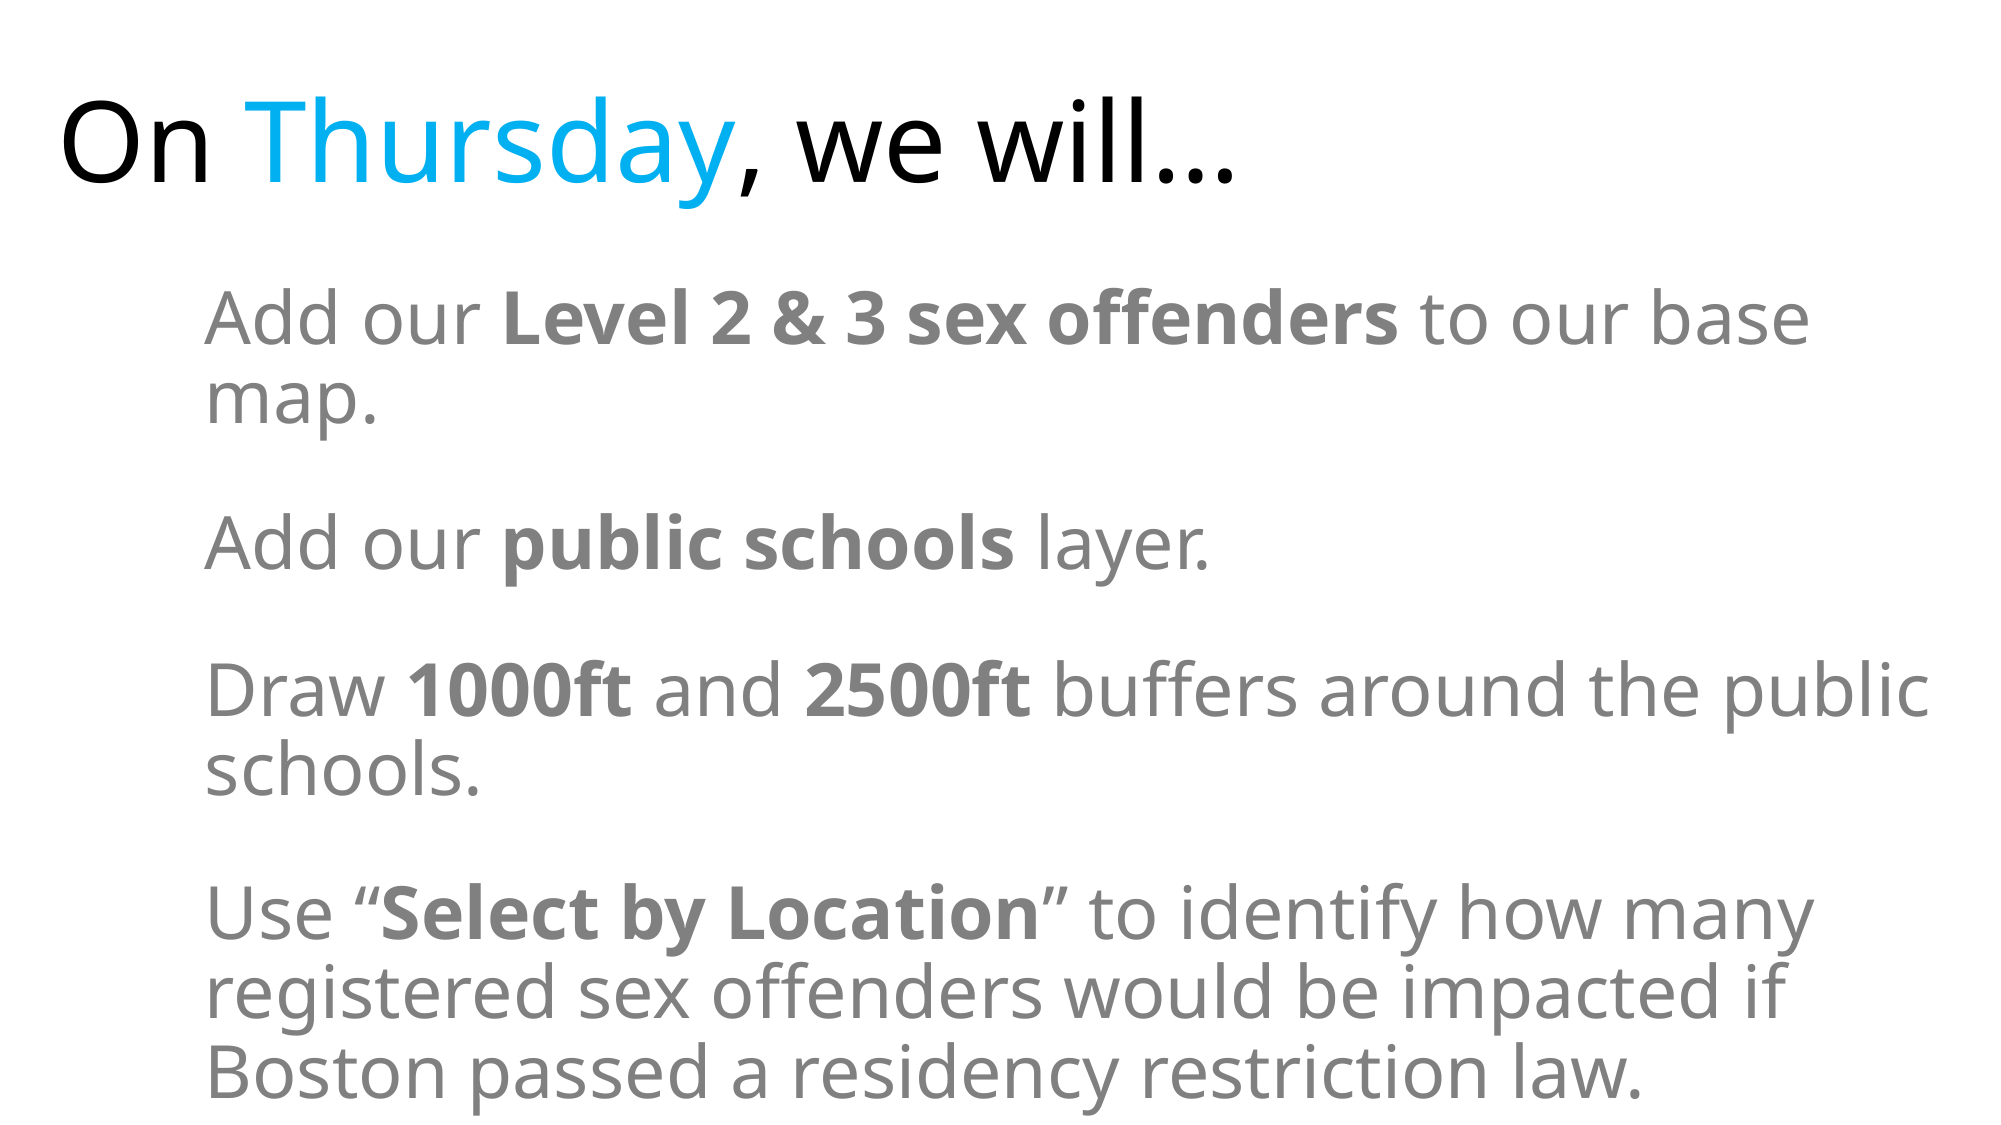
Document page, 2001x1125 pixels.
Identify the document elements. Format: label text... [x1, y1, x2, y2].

title On Thursday, we will… [42, 37, 1768, 255]
list Add our Level 2 & 3 sex offenders to our base map. Add our public schools layer. Draw 1000ft and 2500ft buffers around the public schools. Use “Select by Location” to identify how many registered sex offenders would be impacted if Boston passed a residency restriction law. [189, 273, 2000, 1125]
